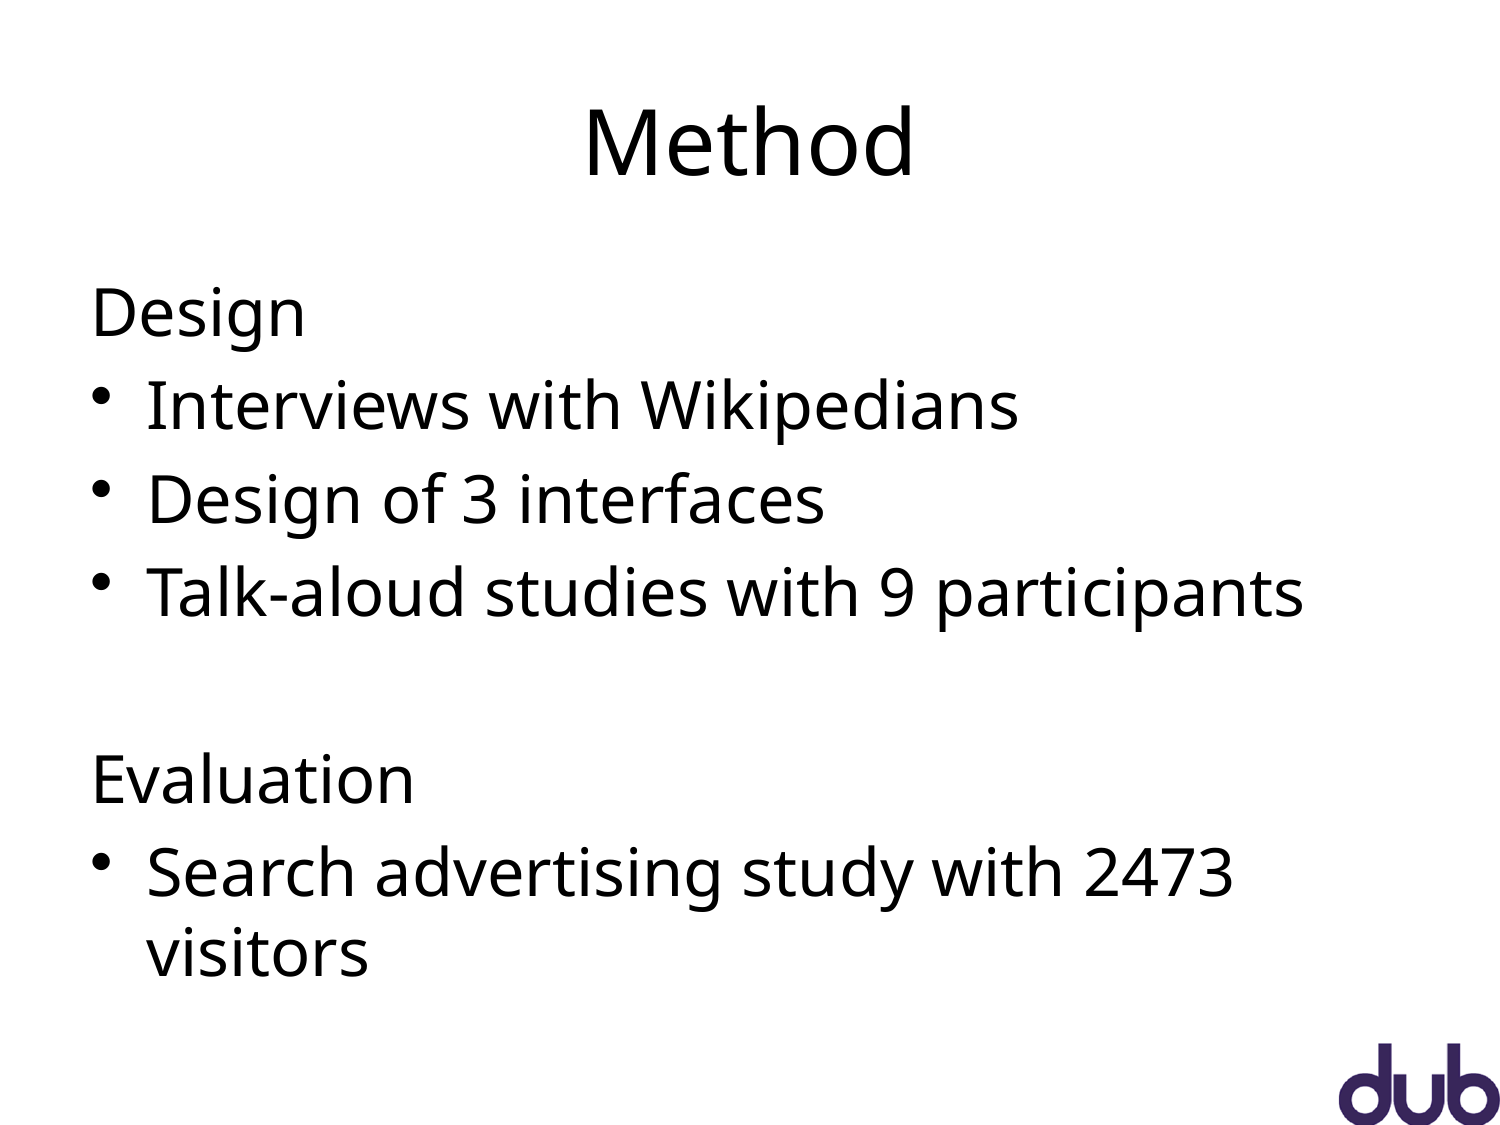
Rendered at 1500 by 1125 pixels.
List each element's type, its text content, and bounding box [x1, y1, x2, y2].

picture [1337, 1042, 1500, 1125]
list Design Interviews with Wikipedians Design of 3 interfaces Talk-aloud studies with 9 participants Evaluation Search advertising study with 2473 visitors [74, 262, 1426, 1006]
title Method [74, 44, 1426, 233]
